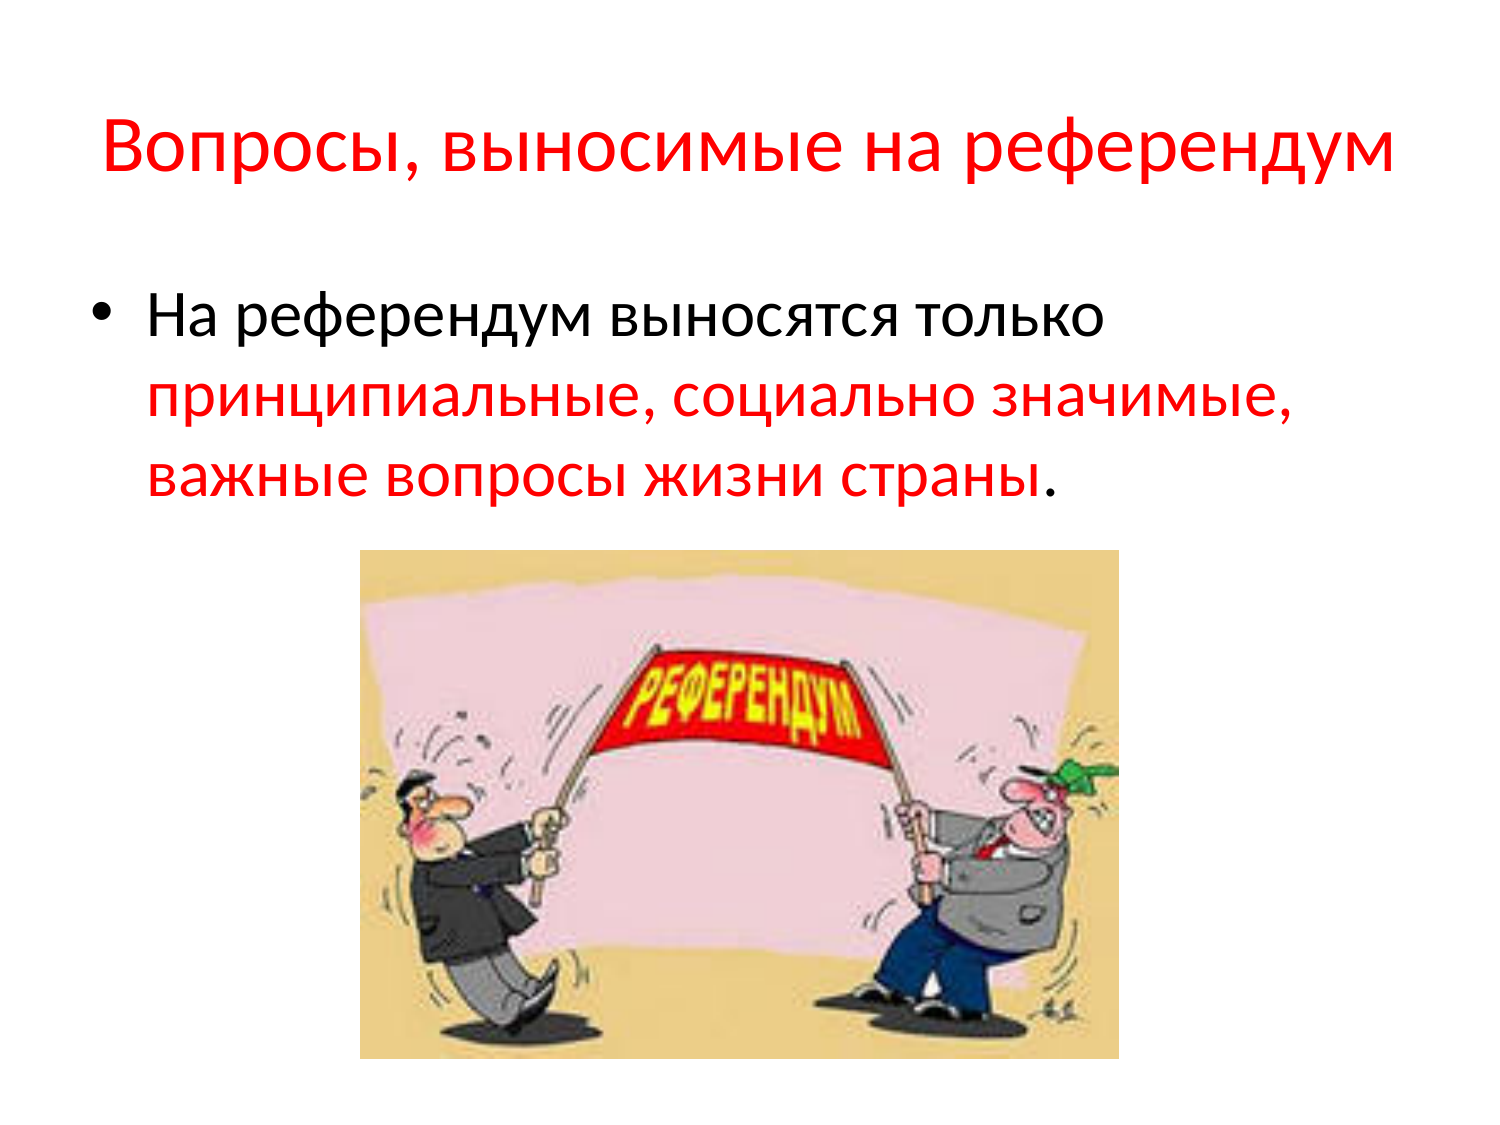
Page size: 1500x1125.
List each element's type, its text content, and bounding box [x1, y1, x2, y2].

list На референдум выносятся только принципиальные, социально значимые, важные вопросы жизни страны. [75, 262, 1425, 1005]
picture [359, 550, 1119, 1059]
title Вопросы, выносимые на референдум [75, 45, 1425, 233]
